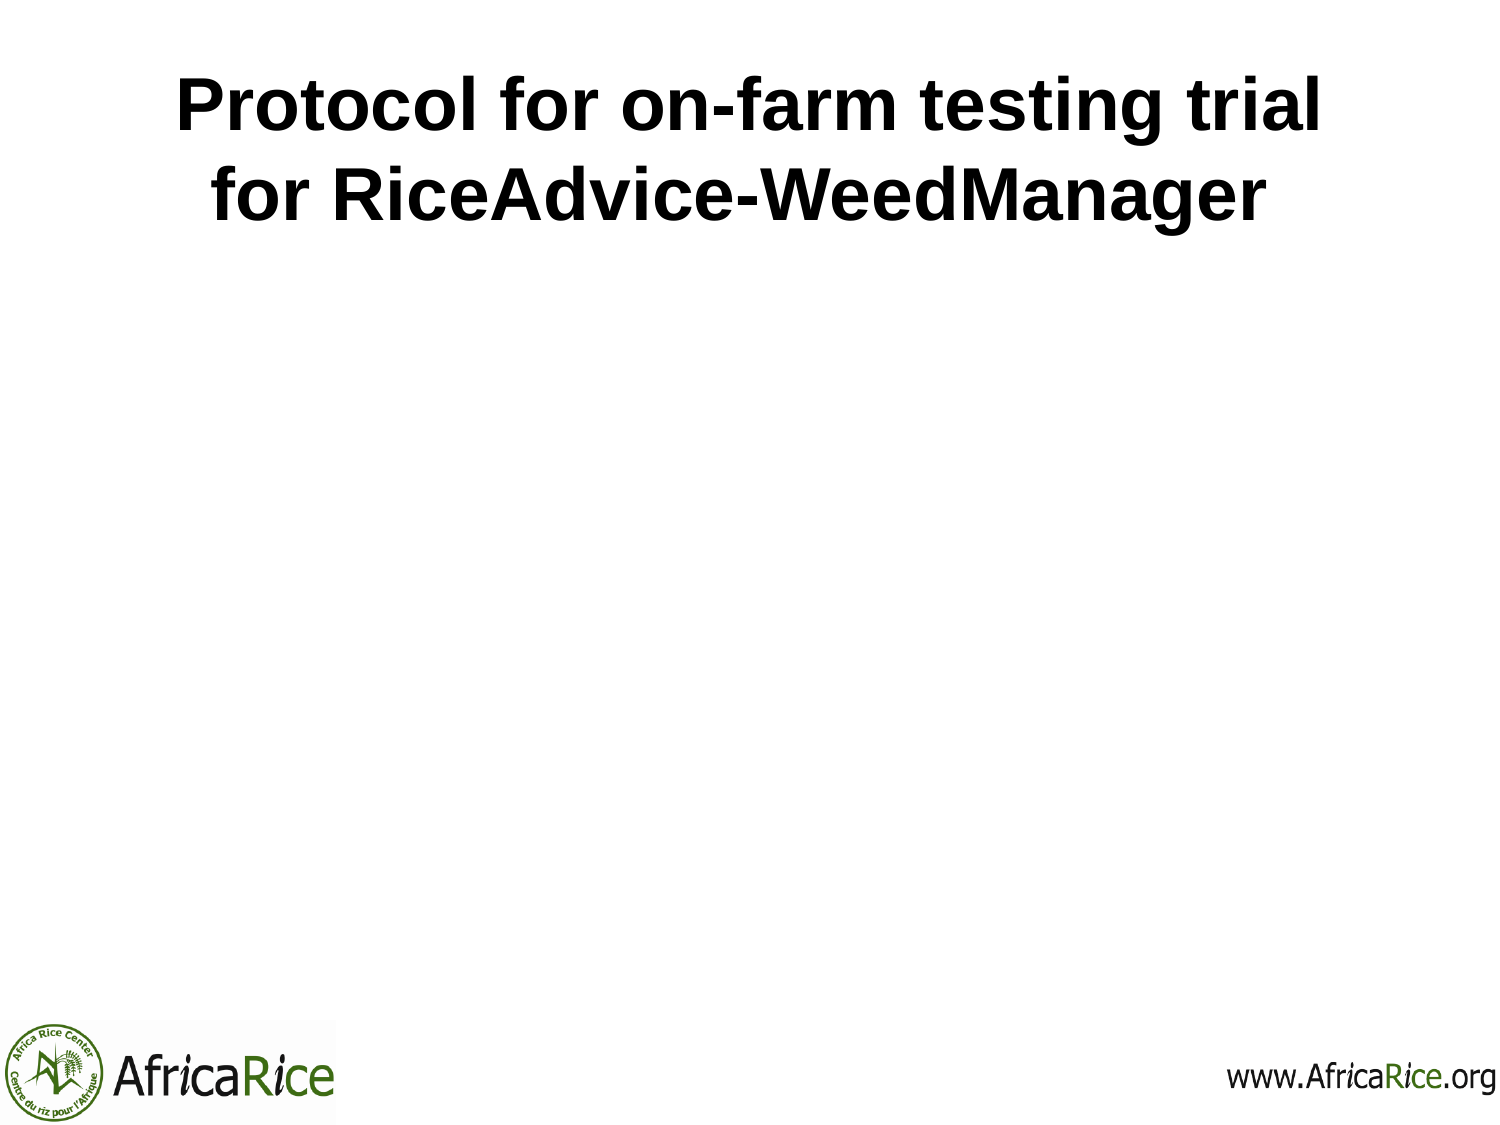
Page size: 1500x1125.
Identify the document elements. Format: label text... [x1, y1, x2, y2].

picture [0, 1020, 336, 1125]
text_box Protocol for on-farm testing trial for RiceAdvice-WeedManager [112, 24, 1388, 267]
picture [1224, 1062, 1500, 1098]
